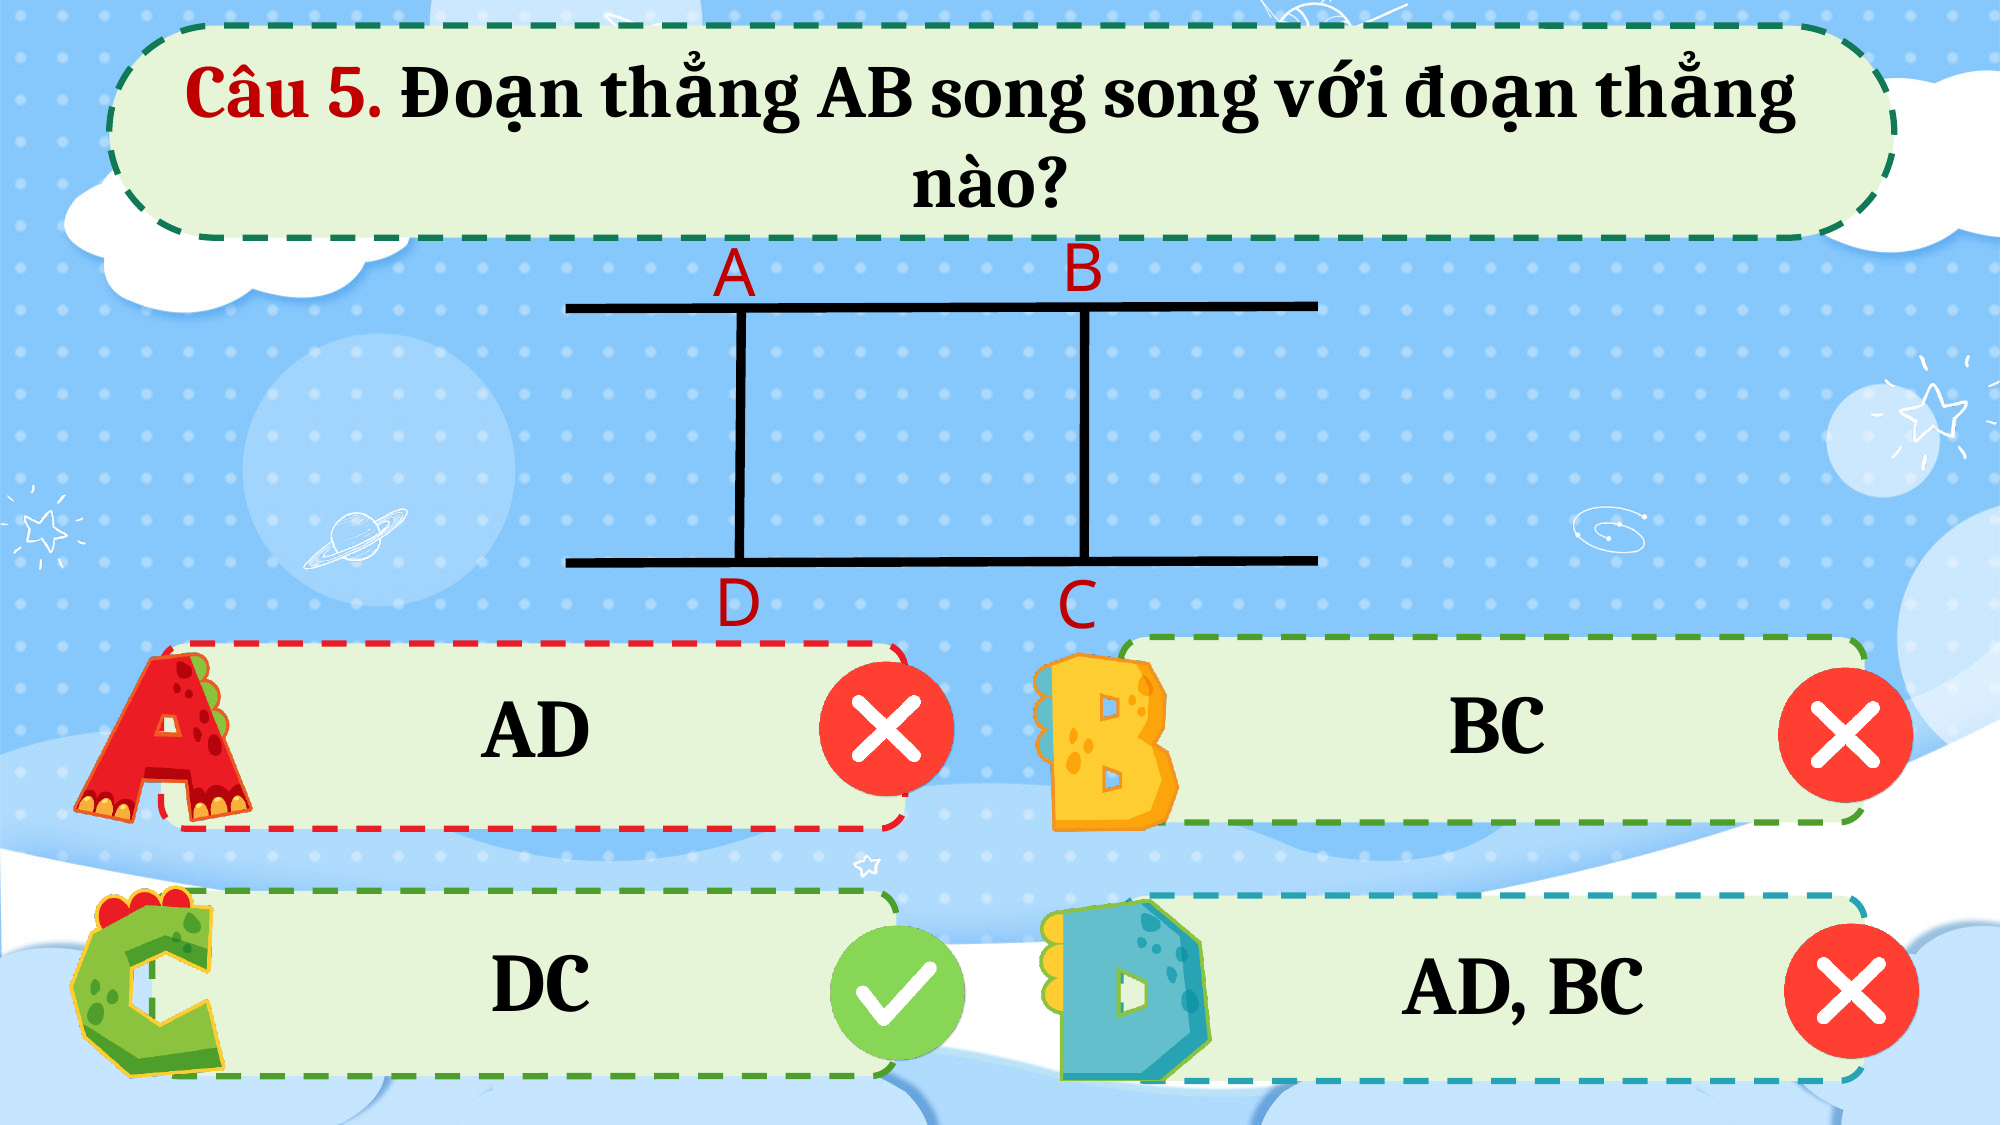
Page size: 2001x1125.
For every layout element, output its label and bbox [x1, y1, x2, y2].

picture [1018, 876, 1223, 1081]
text_box [227, 890, 897, 1077]
text_box [0, 0, 2000, 1125]
picture [964, 652, 1214, 838]
picture [43, 644, 293, 831]
picture [1771, 658, 1919, 806]
text_box [1120, 637, 1865, 823]
text_box [1223, 895, 1867, 1081]
picture [69, 860, 227, 1085]
text_box [160, 643, 906, 829]
picture [824, 924, 981, 1065]
picture [813, 652, 960, 800]
picture [1778, 914, 1925, 1062]
